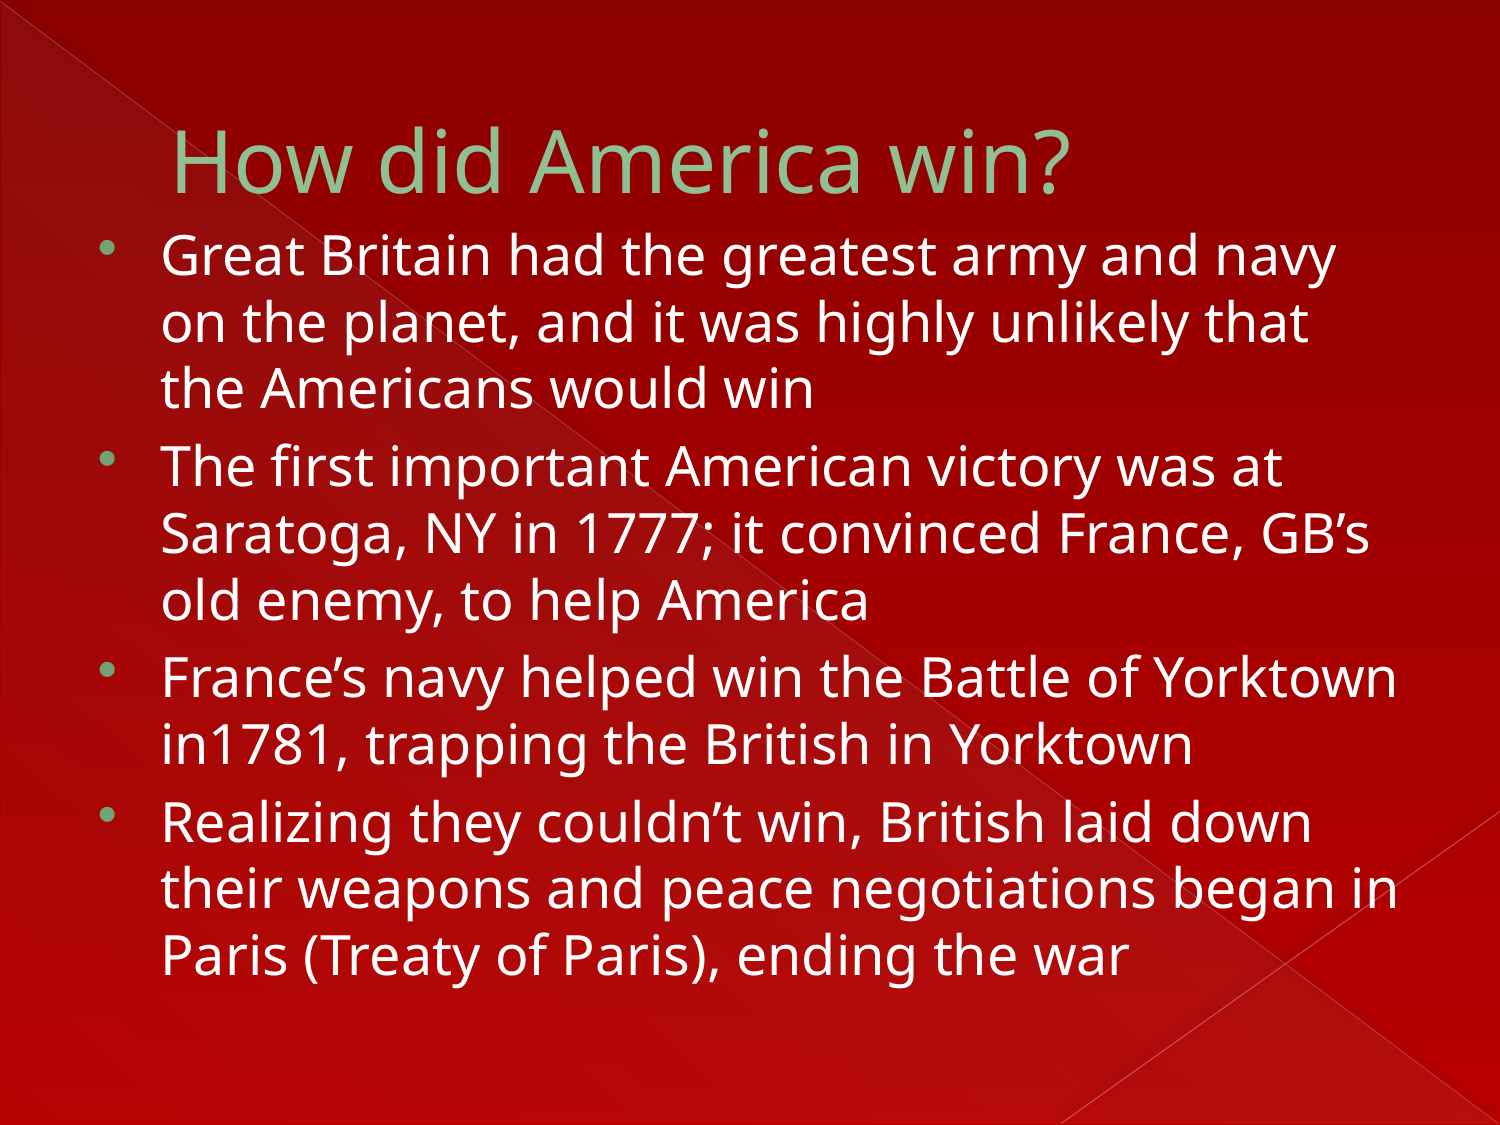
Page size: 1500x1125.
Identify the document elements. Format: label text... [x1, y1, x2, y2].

title How did America win? [75, 43, 1425, 212]
list Great Britain had the greatest army and navy on the planet, and it was highly unlikely that the Americans would win The first important American victory was at Saratoga, NY in 1777; it convinced France, GB’s old enemy, to help America France’s navy helped win the Battle of Yorktown in1781, trapping the British in Yorktown Realizing they couldn’t win, British laid down their weapons and peace negotiations began in Paris (Treaty of Paris), ending the war [75, 212, 1425, 1059]
